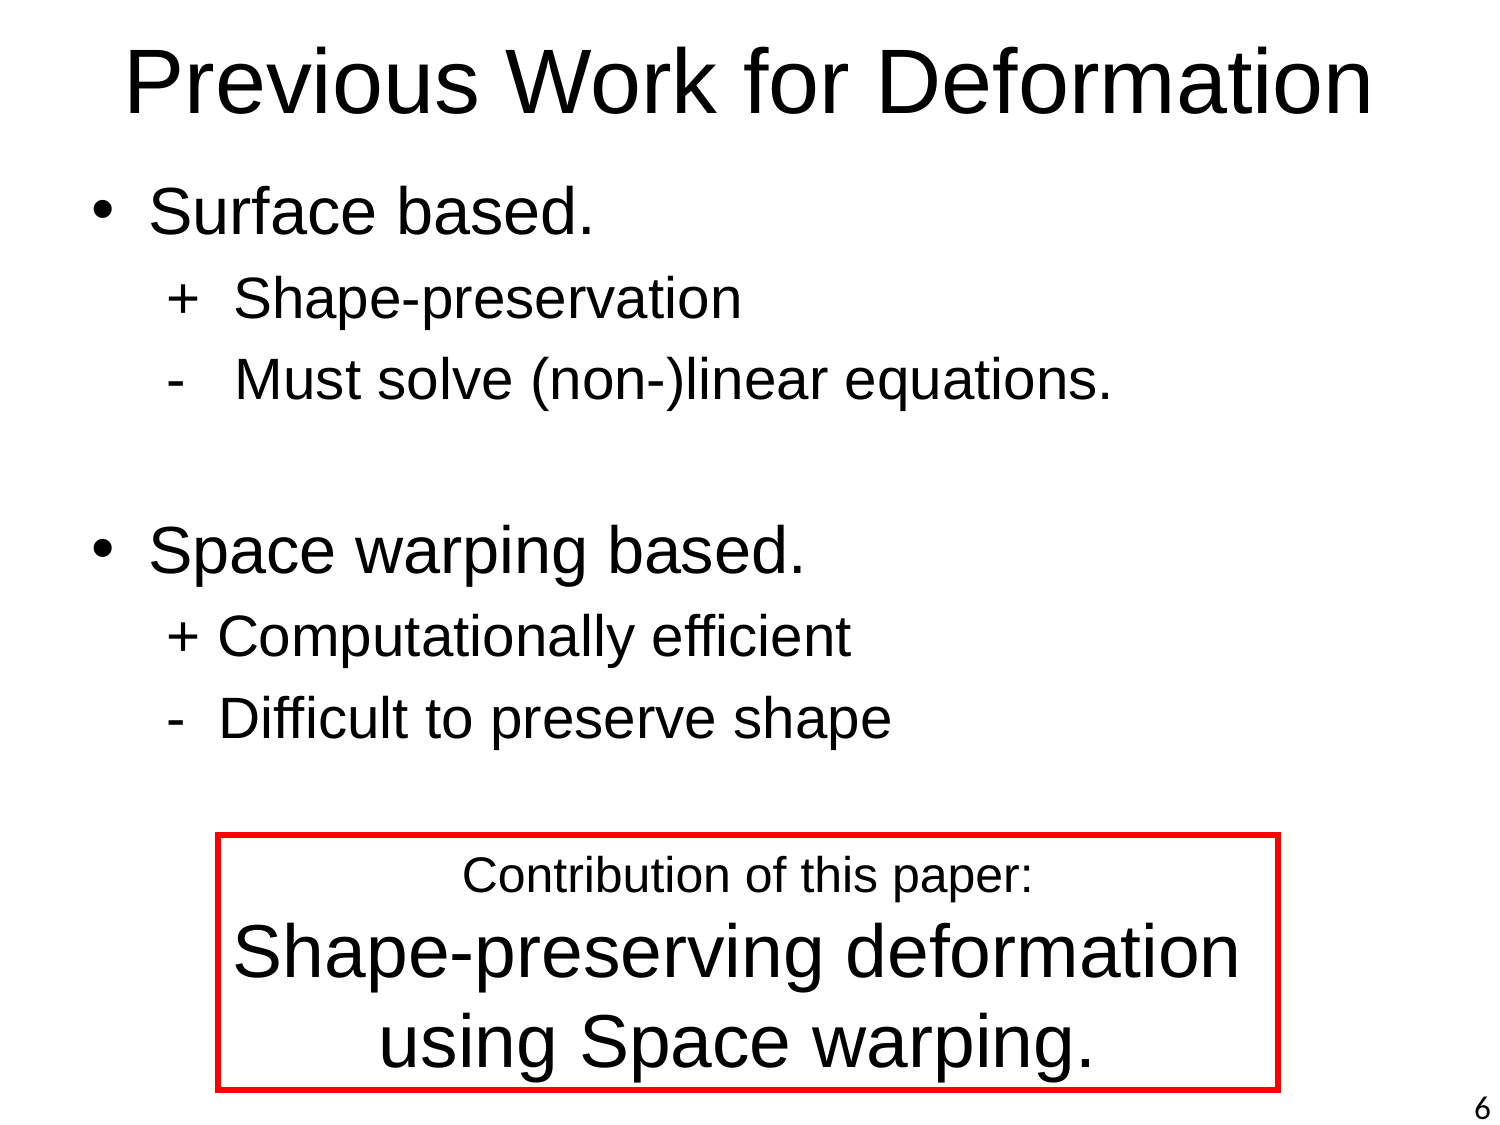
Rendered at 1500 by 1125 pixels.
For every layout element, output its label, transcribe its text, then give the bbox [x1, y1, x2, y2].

slide_number 6 [1411, 1082, 1500, 1125]
list Surface based. + Shape-preservation - Must solve (non-)linear equations. Space warping based. + Computationally efficient - Difficult to preserve shape [76, 160, 1428, 816]
text_box Contribution of this paper: Shape-preserving deformation using Space warping. [218, 835, 1279, 1090]
title Previous Work for Deformation [74, 0, 1426, 172]
